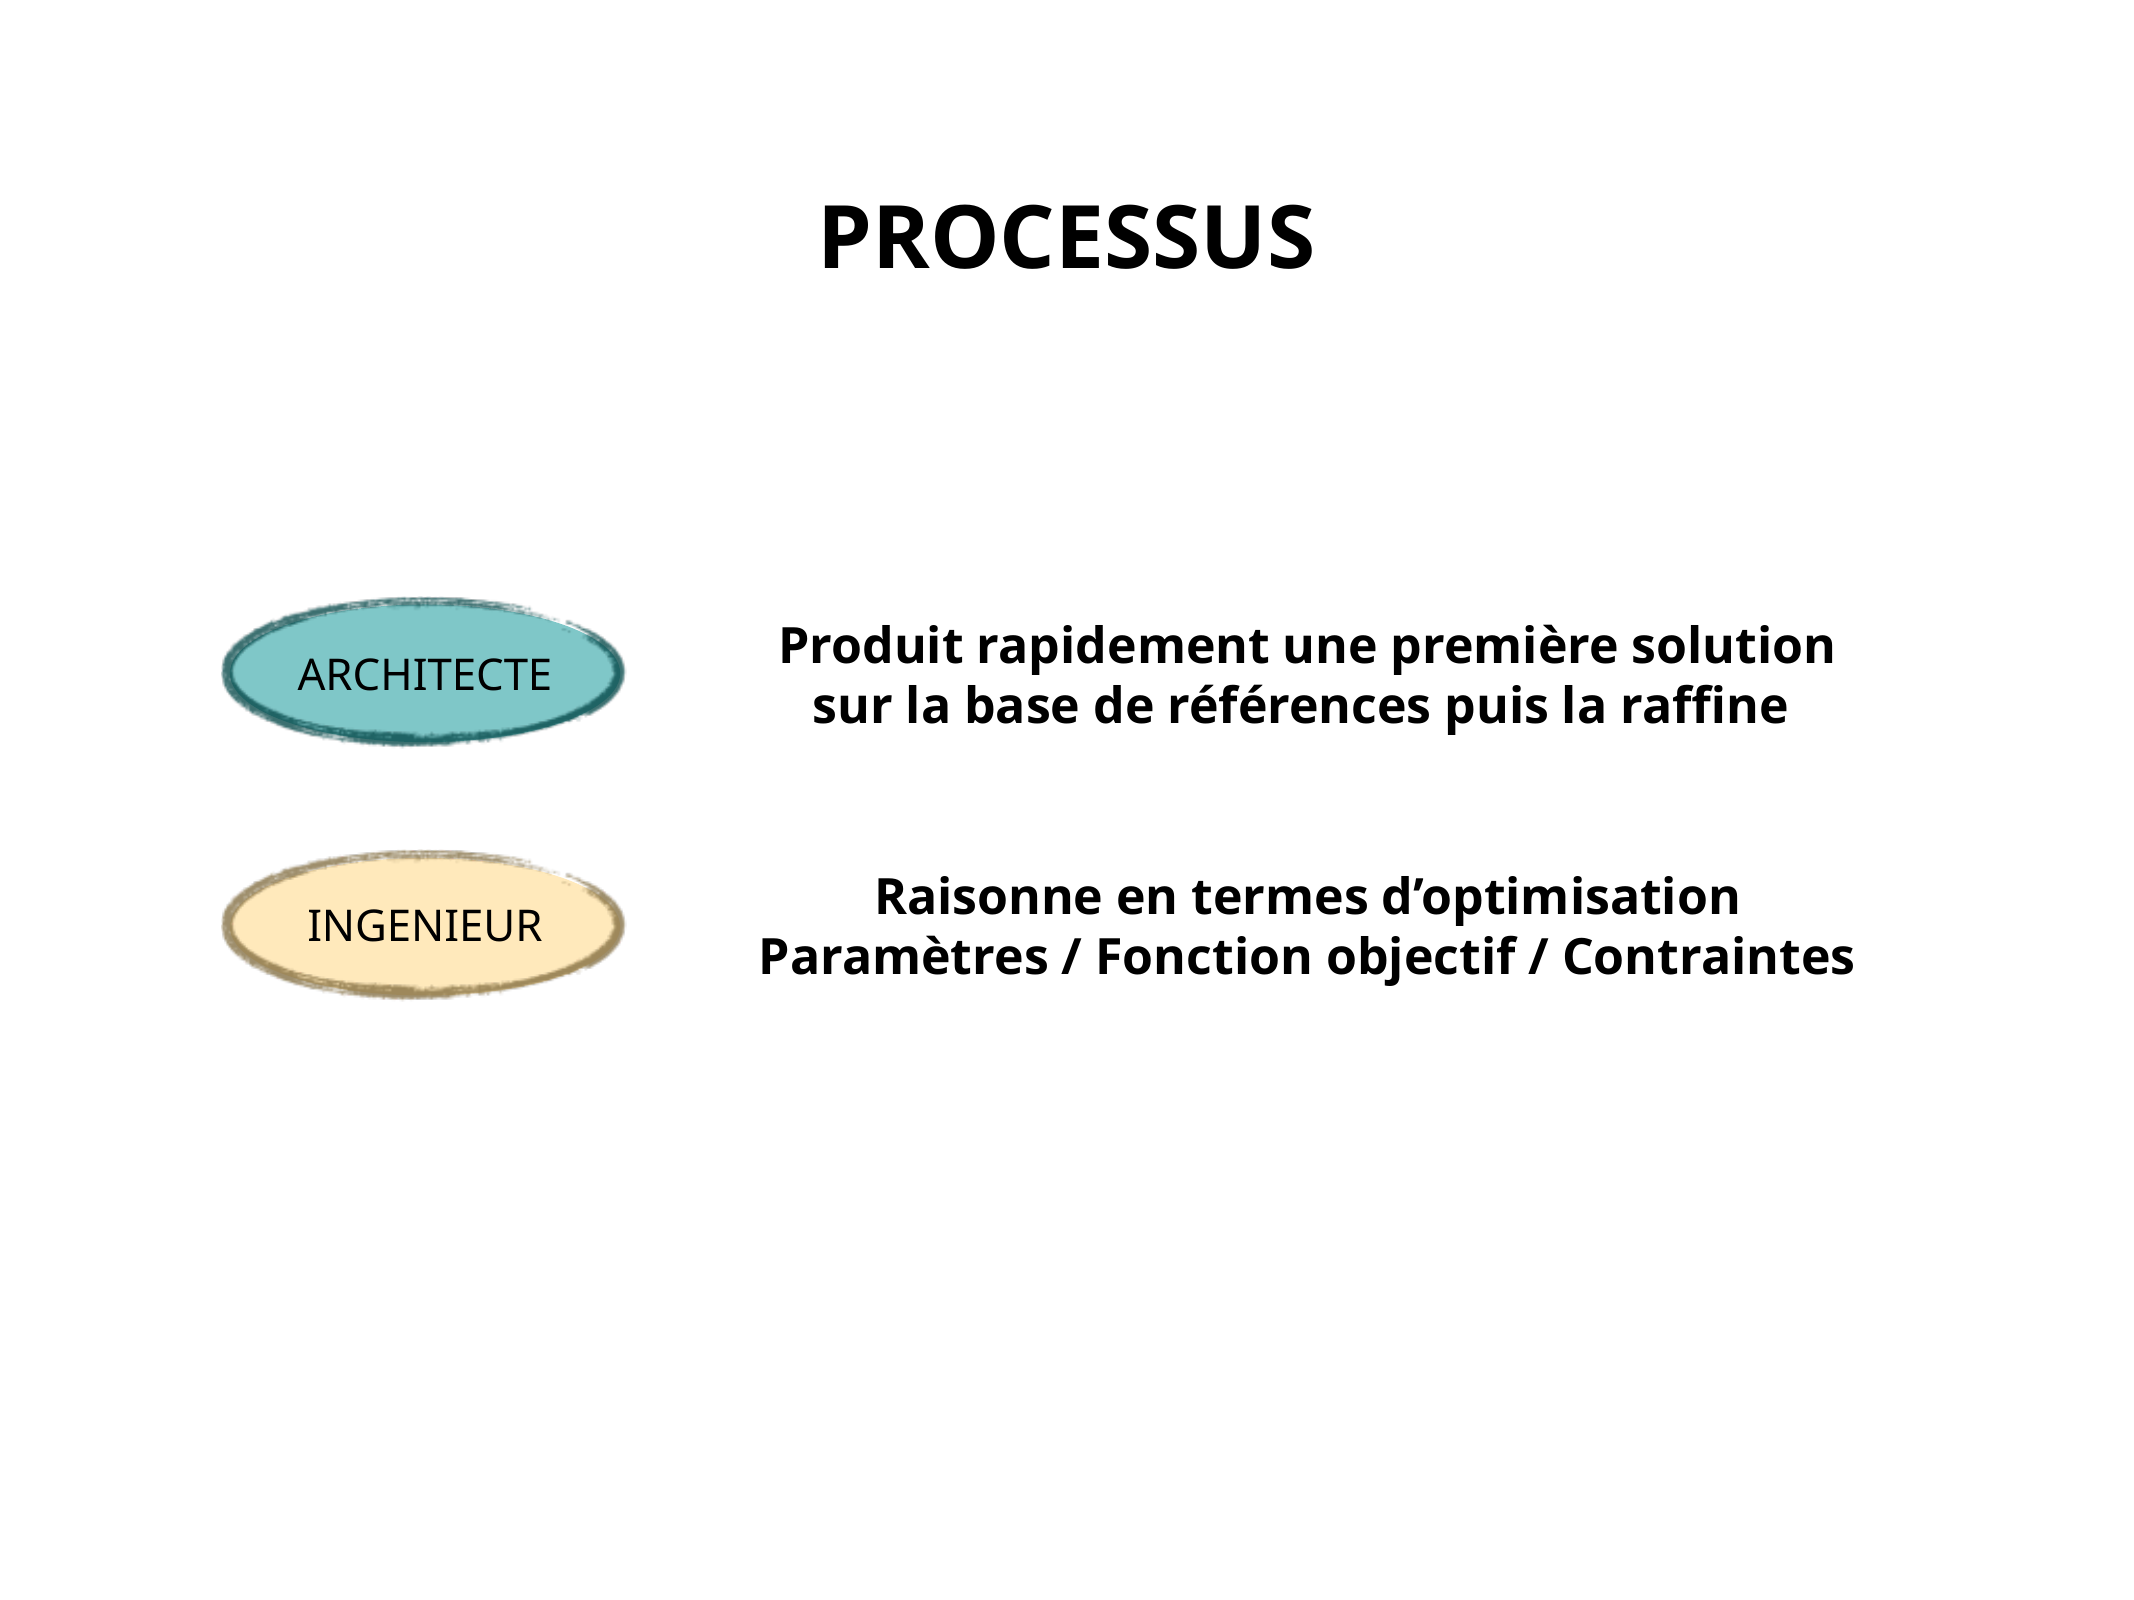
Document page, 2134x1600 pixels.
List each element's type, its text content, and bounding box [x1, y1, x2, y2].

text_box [221, 849, 629, 1005]
text_box Produit rapidement une première solution sur la base de références puis la raffine [769, 605, 1846, 742]
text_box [221, 595, 629, 751]
text_box Raisonne en termes d’optimisation Paramètres / Fonction objectif / Contraintes [750, 856, 1865, 993]
text_box PROCESSUS [809, 172, 1325, 295]
